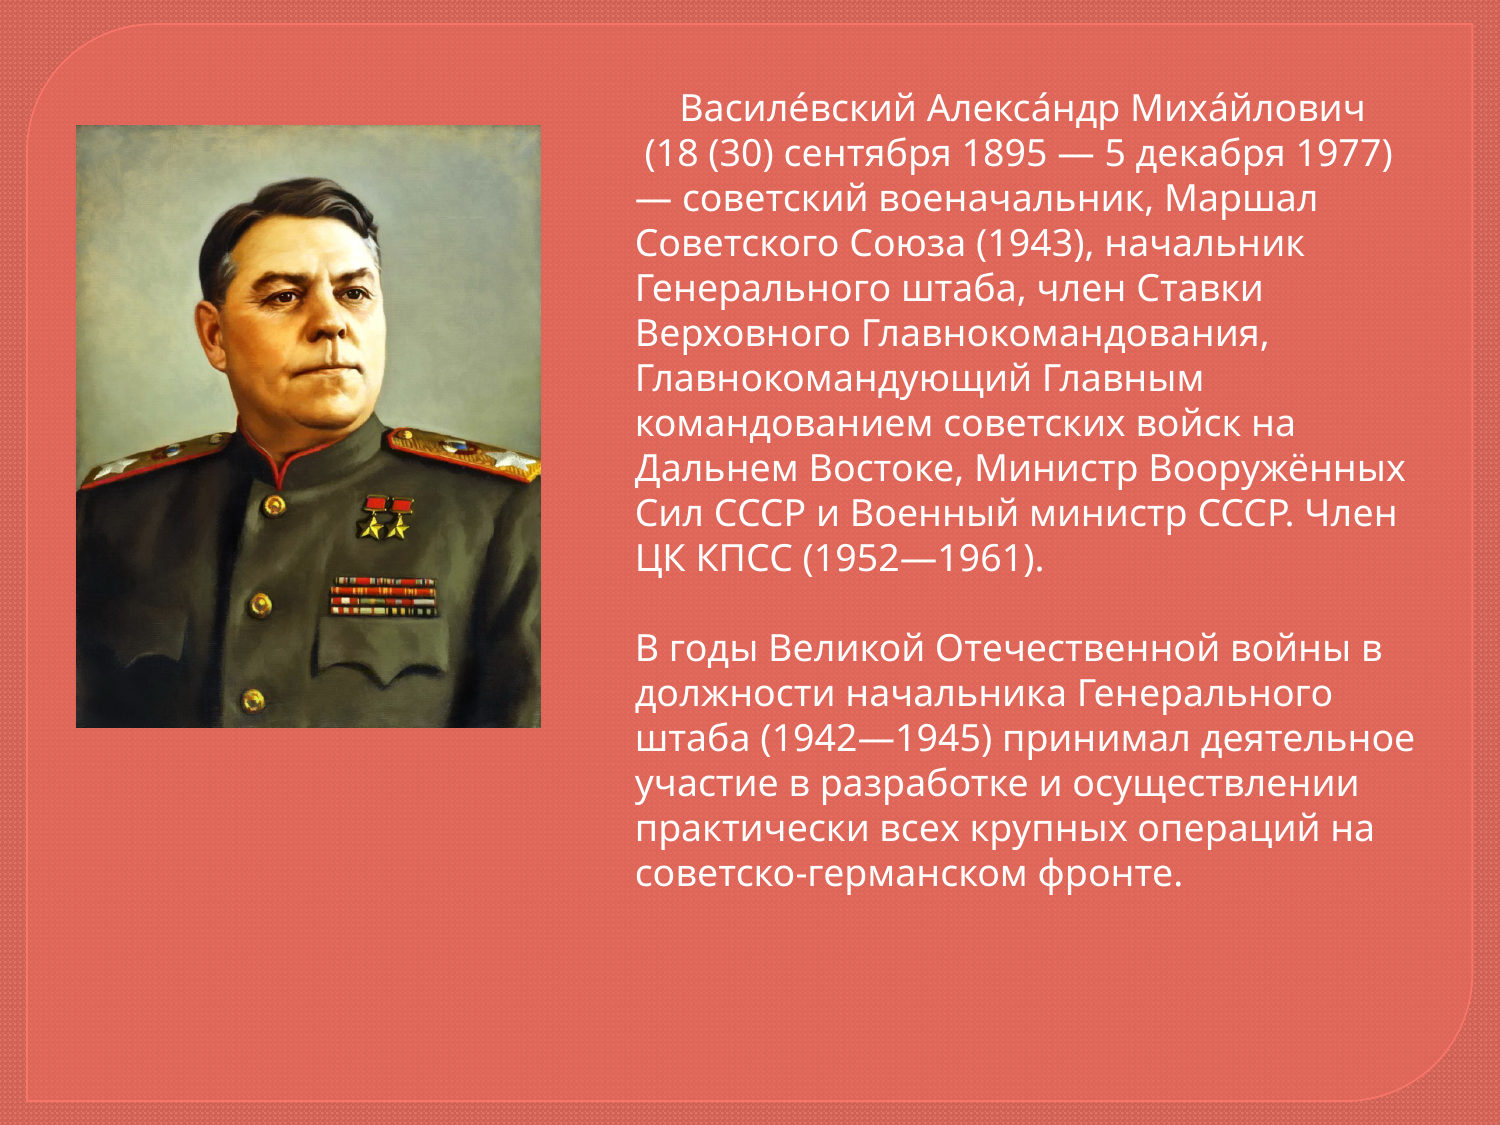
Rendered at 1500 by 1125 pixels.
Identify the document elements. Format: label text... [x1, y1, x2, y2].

text_box Василе́вский Алекса́ндр Миха́йлович (18 (30) сентября 1895 — 5 декабря 1977) — советский военачальник, Маршал Советского Союза (1943), начальник Генерального штаба, член Ставки Верховного Главнокомандования, Главнокомандующий Главным командованием советских войск на Дальнем Востоке, Министр Вооружённых Сил СССР и Военный министр СССР. Член ЦК КПСС (1952—1961). В годы Великой Отечественной войны в должности начальника Генерального штаба (1942—1945) принимал деятельное участие в разработке и осуществлении практически всех крупных операций на советско-германском фронте. [620, 76, 1436, 902]
picture [76, 125, 541, 729]
